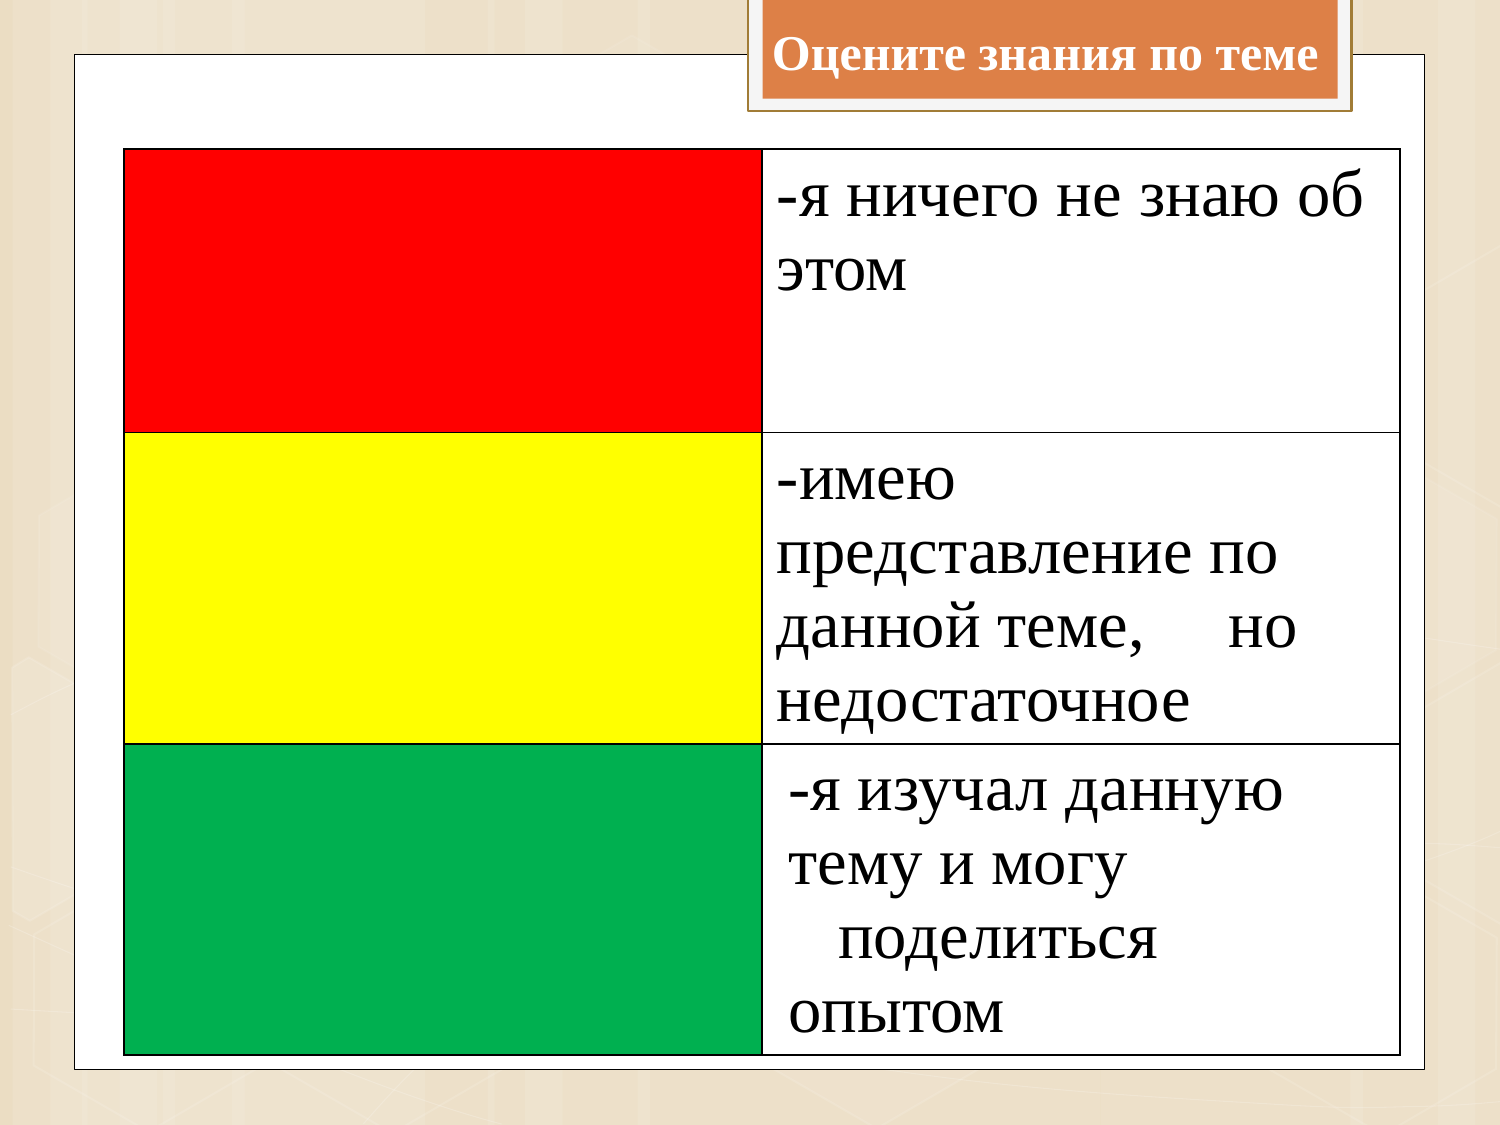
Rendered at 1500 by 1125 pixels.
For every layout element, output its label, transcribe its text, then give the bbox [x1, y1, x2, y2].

table_cell -имею представление по данной теме, но недостаточное [763, 433, 1399, 743]
table_cell -я изучал данную тему и могу поделиться опытом [763, 745, 1399, 1054]
title Оцените знания по теме [750, 0, 1341, 102]
table_cell [125, 433, 761, 743]
table_cell [125, 745, 761, 1054]
list [76, 125, 1412, 1059]
table_header [125, 150, 761, 432]
table_header -я ничего не знаю об этом [763, 150, 1399, 432]
